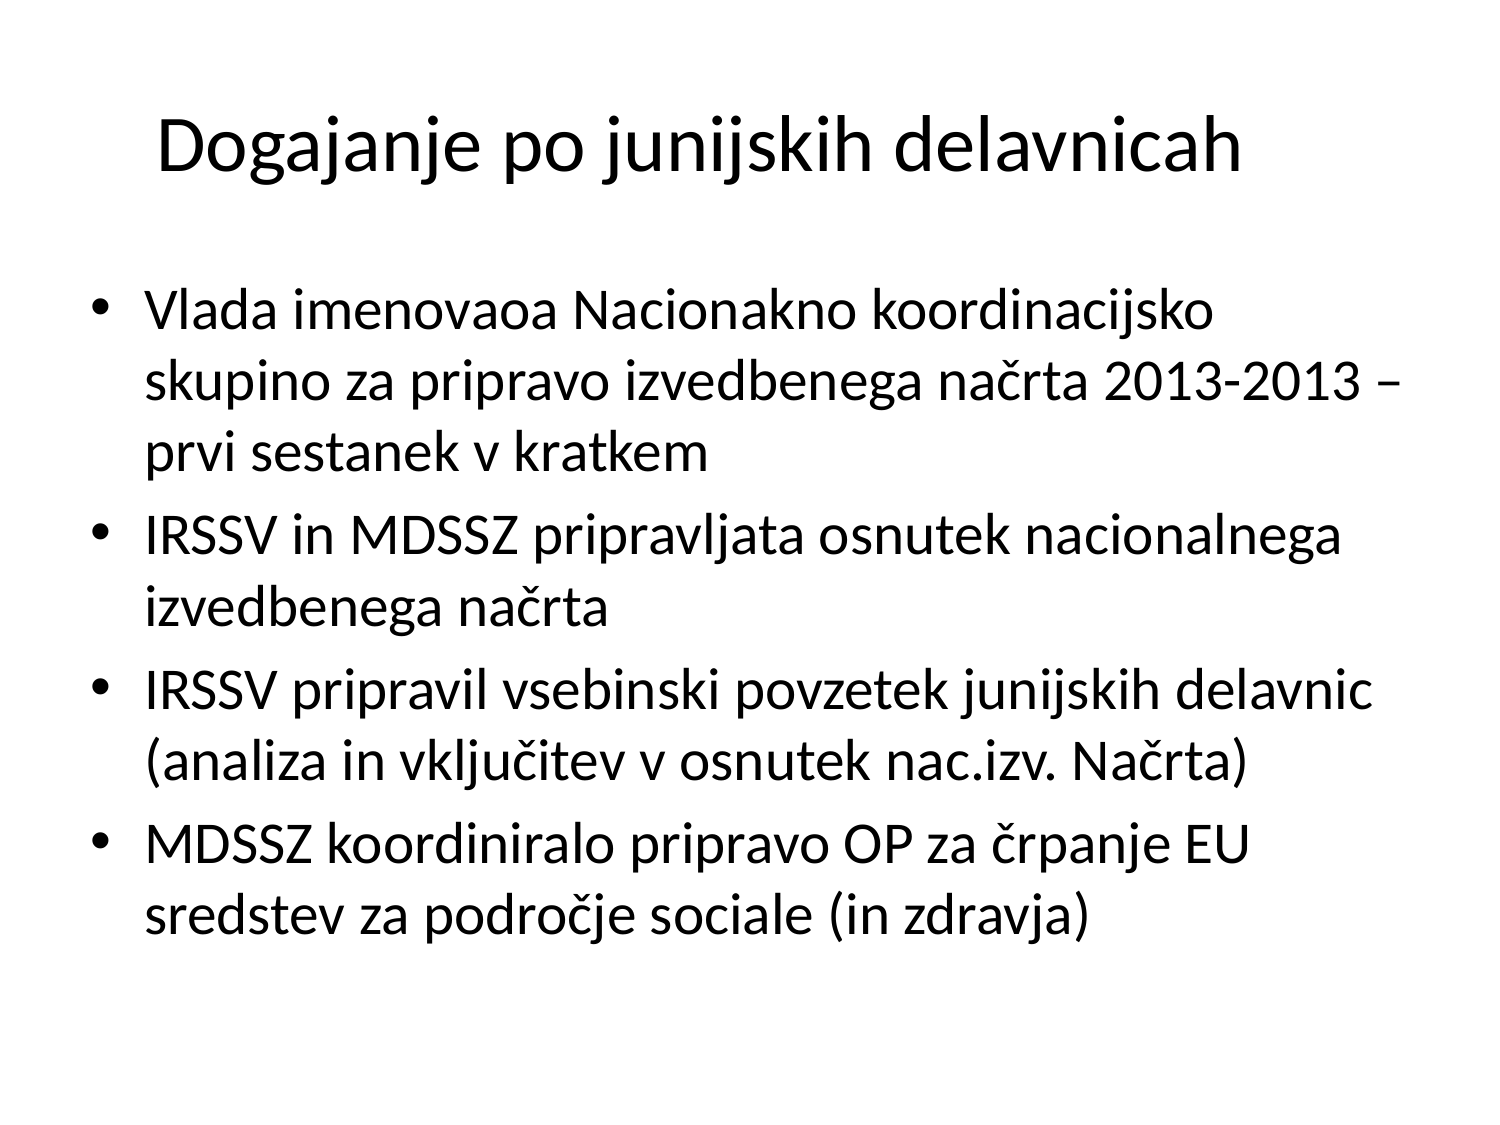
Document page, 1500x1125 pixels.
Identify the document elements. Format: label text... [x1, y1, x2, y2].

list Vlada imenovaoa Nacionakno koordinacijsko skupino za pripravo izvedbenega načrta 2013-2013 – prvi sestanek v kratkem IRSSV in MDSSZ pripravljata osnutek nacionalnega izvedbenega načrta IRSSV pripravil vsebinski povzetek junijskih delavnic (analiza in vključitev v osnutek nac.izv. Načrta) MDSSZ koordiniralo pripravo OP za črpanje EU sredstev za področje sociale (in zdravja) [75, 262, 1425, 1005]
title Dogajanje po junijskih delavnicah [75, 45, 1425, 233]
